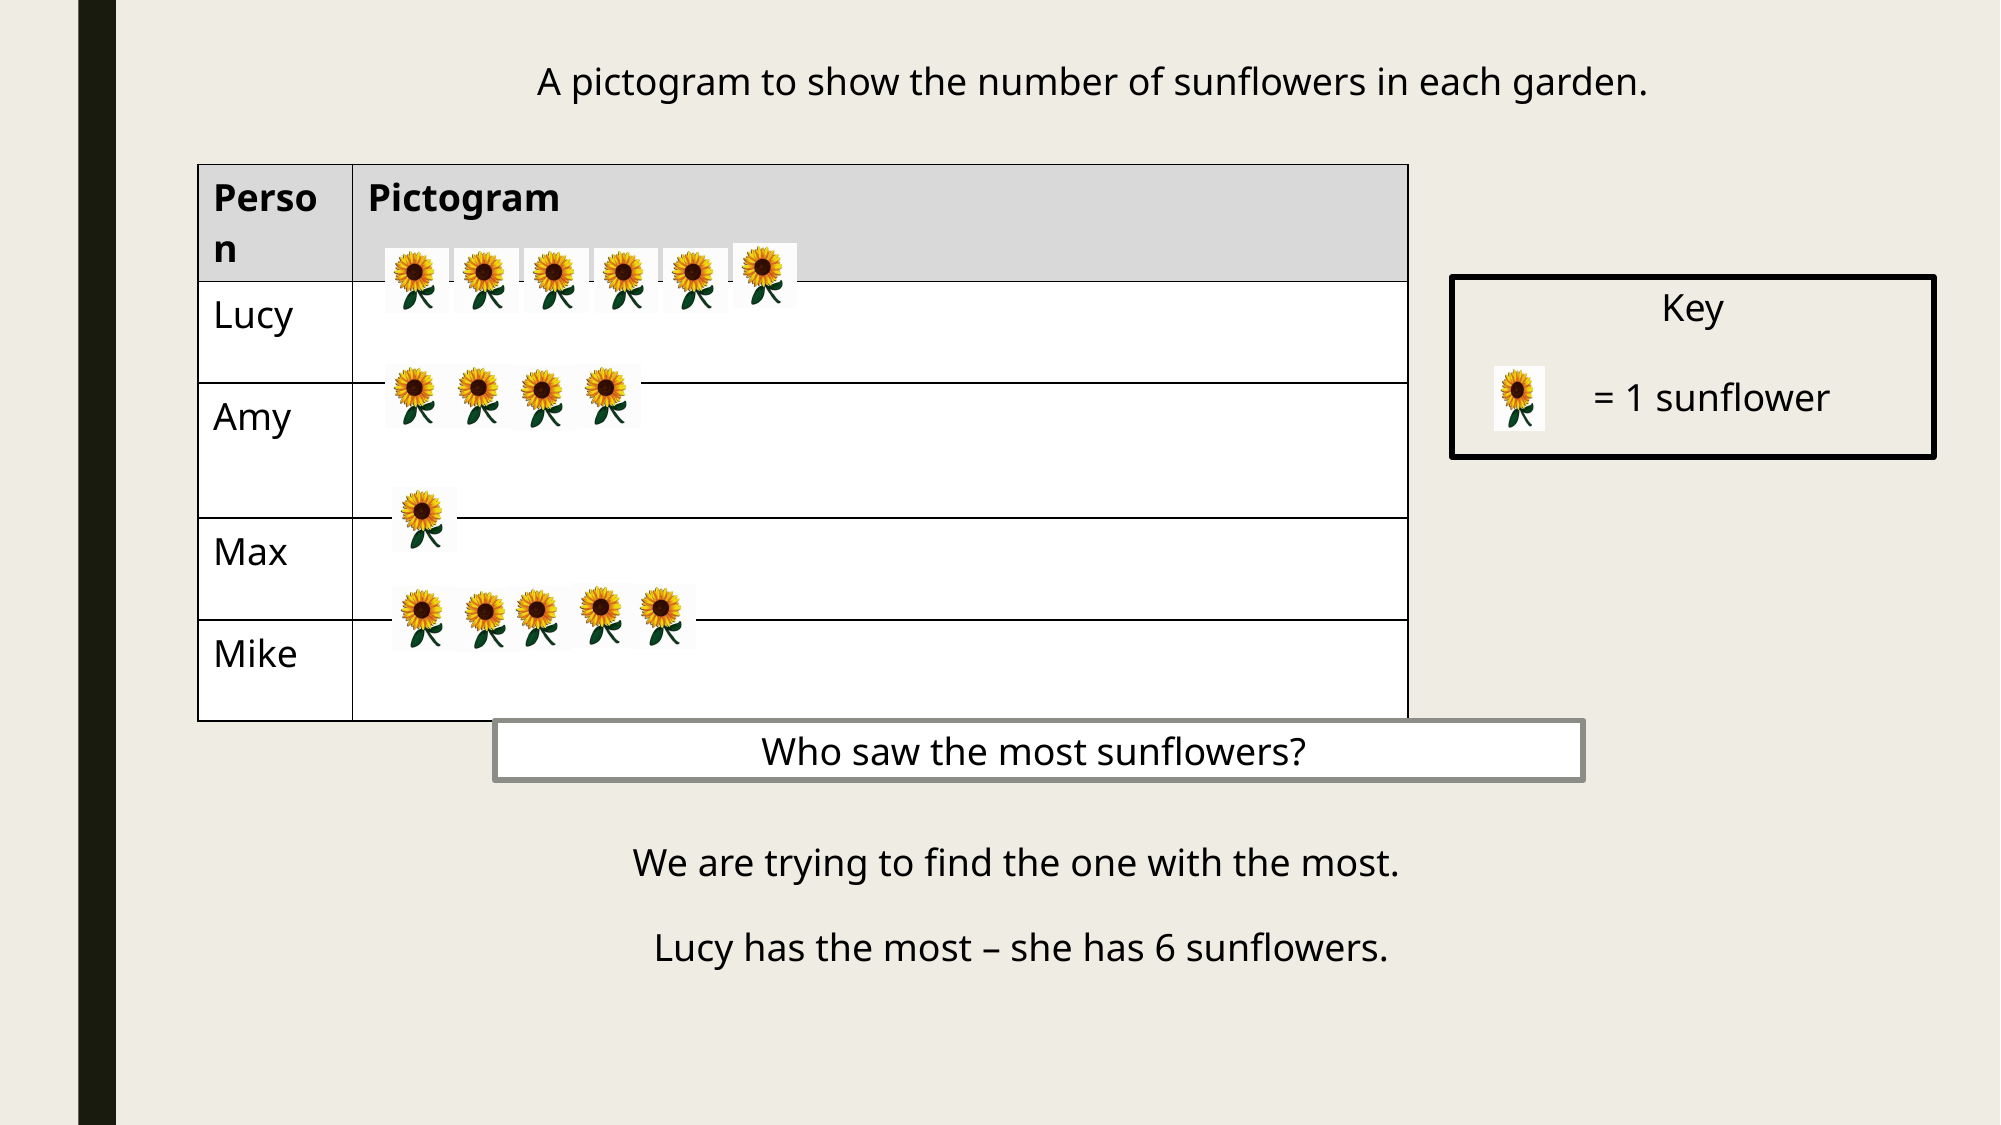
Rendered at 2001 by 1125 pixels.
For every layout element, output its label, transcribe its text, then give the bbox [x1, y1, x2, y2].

text_box We are trying to find the one with the most. [116, 829, 1937, 894]
picture [733, 243, 797, 308]
picture [594, 248, 658, 313]
table_cell [353, 282, 1407, 382]
table_cell [353, 384, 1407, 517]
picture [385, 364, 641, 431]
table_header Pictogram [353, 165, 1407, 281]
text_box A pictogram to show the number of sunflowers in each garden. [271, 50, 1934, 111]
table_cell Mike [199, 621, 352, 720]
picture [392, 583, 696, 652]
picture [1494, 366, 1545, 431]
table_cell Lucy [199, 282, 352, 382]
table_cell [353, 621, 1407, 720]
table_cell [353, 519, 1407, 619]
picture [663, 248, 728, 313]
text_box Who saw the most sunflowers? [492, 718, 1586, 783]
picture [385, 248, 450, 313]
text_box Lucy has the most – she has 6 sunflowers. [116, 914, 1937, 979]
picture [524, 248, 589, 313]
table_header Person [199, 165, 352, 281]
text_box Key = 1 sunflower [1449, 274, 1937, 460]
table_cell Amy [199, 384, 352, 517]
picture [392, 487, 457, 552]
picture [454, 248, 519, 313]
table_cell Max [199, 519, 352, 619]
